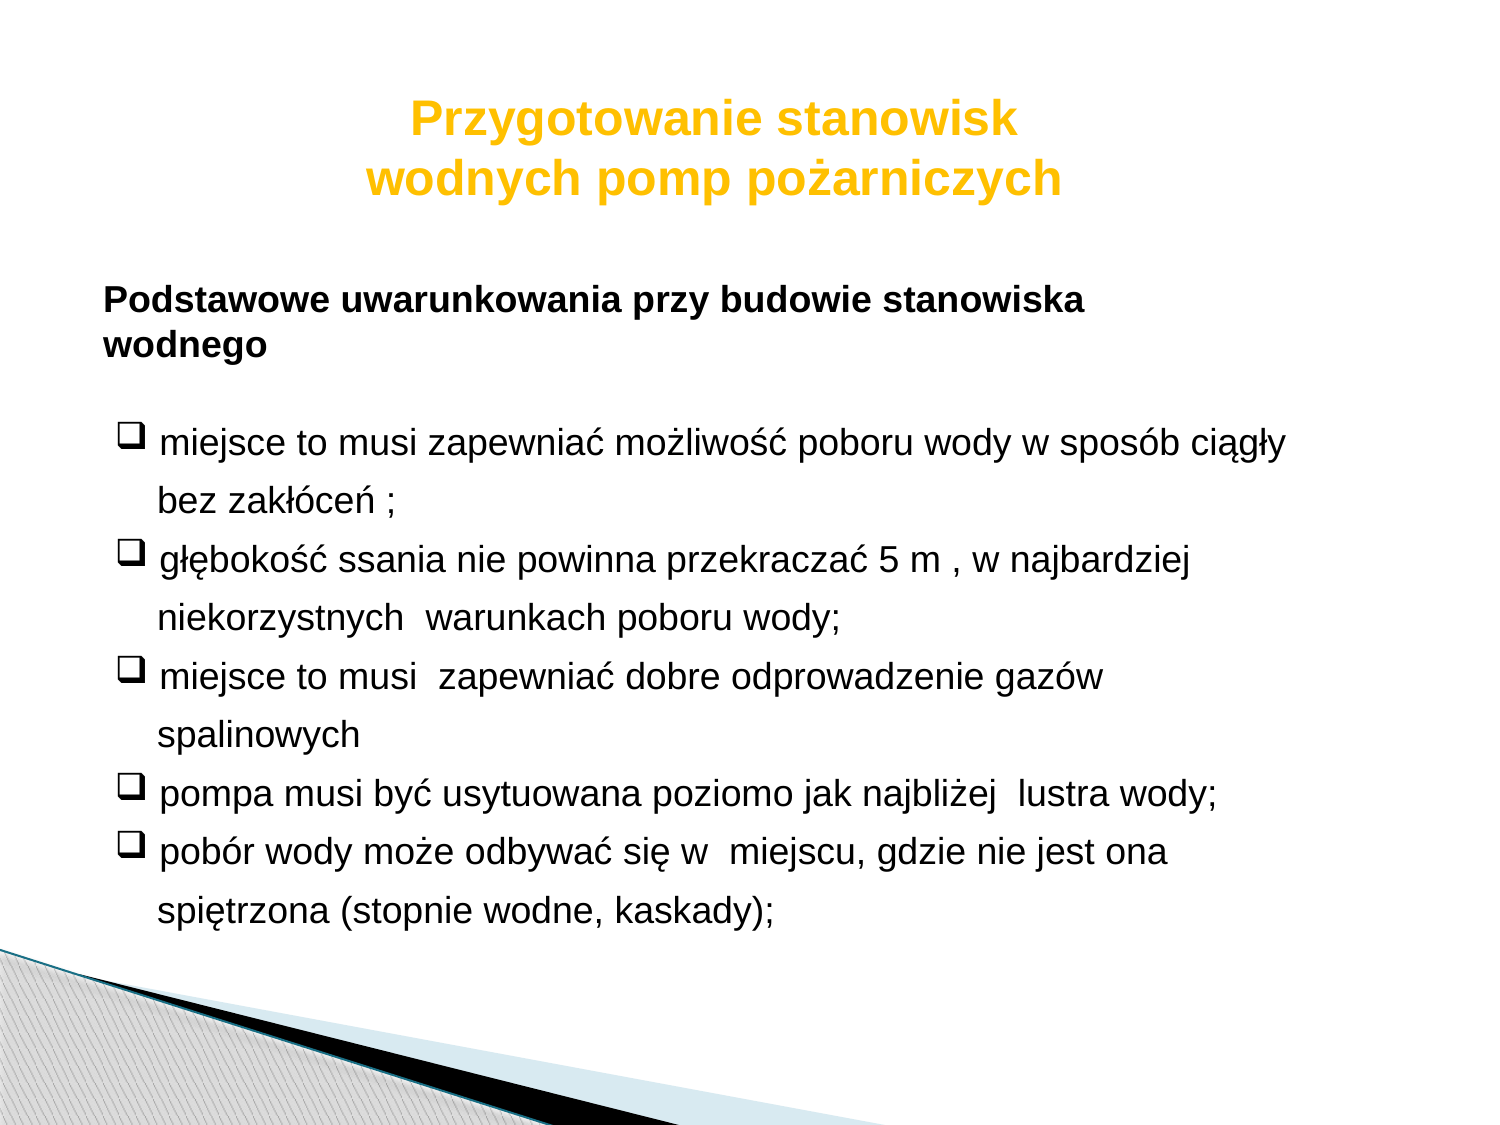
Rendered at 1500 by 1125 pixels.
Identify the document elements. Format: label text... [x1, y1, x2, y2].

text_box Przygotowanie stanowisk wodnych pomp pożarniczych [336, 78, 1093, 213]
text_box miejsce to musi zapewniać możliwość poboru wody w sposób ciągły bez zakłóceń ; głębokość ssania nie powinna przekraczać 5 m , w najbardziej niekorzystnych warunkach poboru wody; miejsce to musi zapewniać dobre odprowadzenie gazów spalinowych pompa musi być usytuowana poziomo jak najbliżej lustra wody; pobór wody może odbywać się w miejscu, gdzie nie jest ona spiętrzona (stopnie wodne, kaskady); [100, 397, 1317, 997]
text_box Podstawowe uwarunkowania przy budowie stanowiska wodnego [88, 267, 1211, 372]
